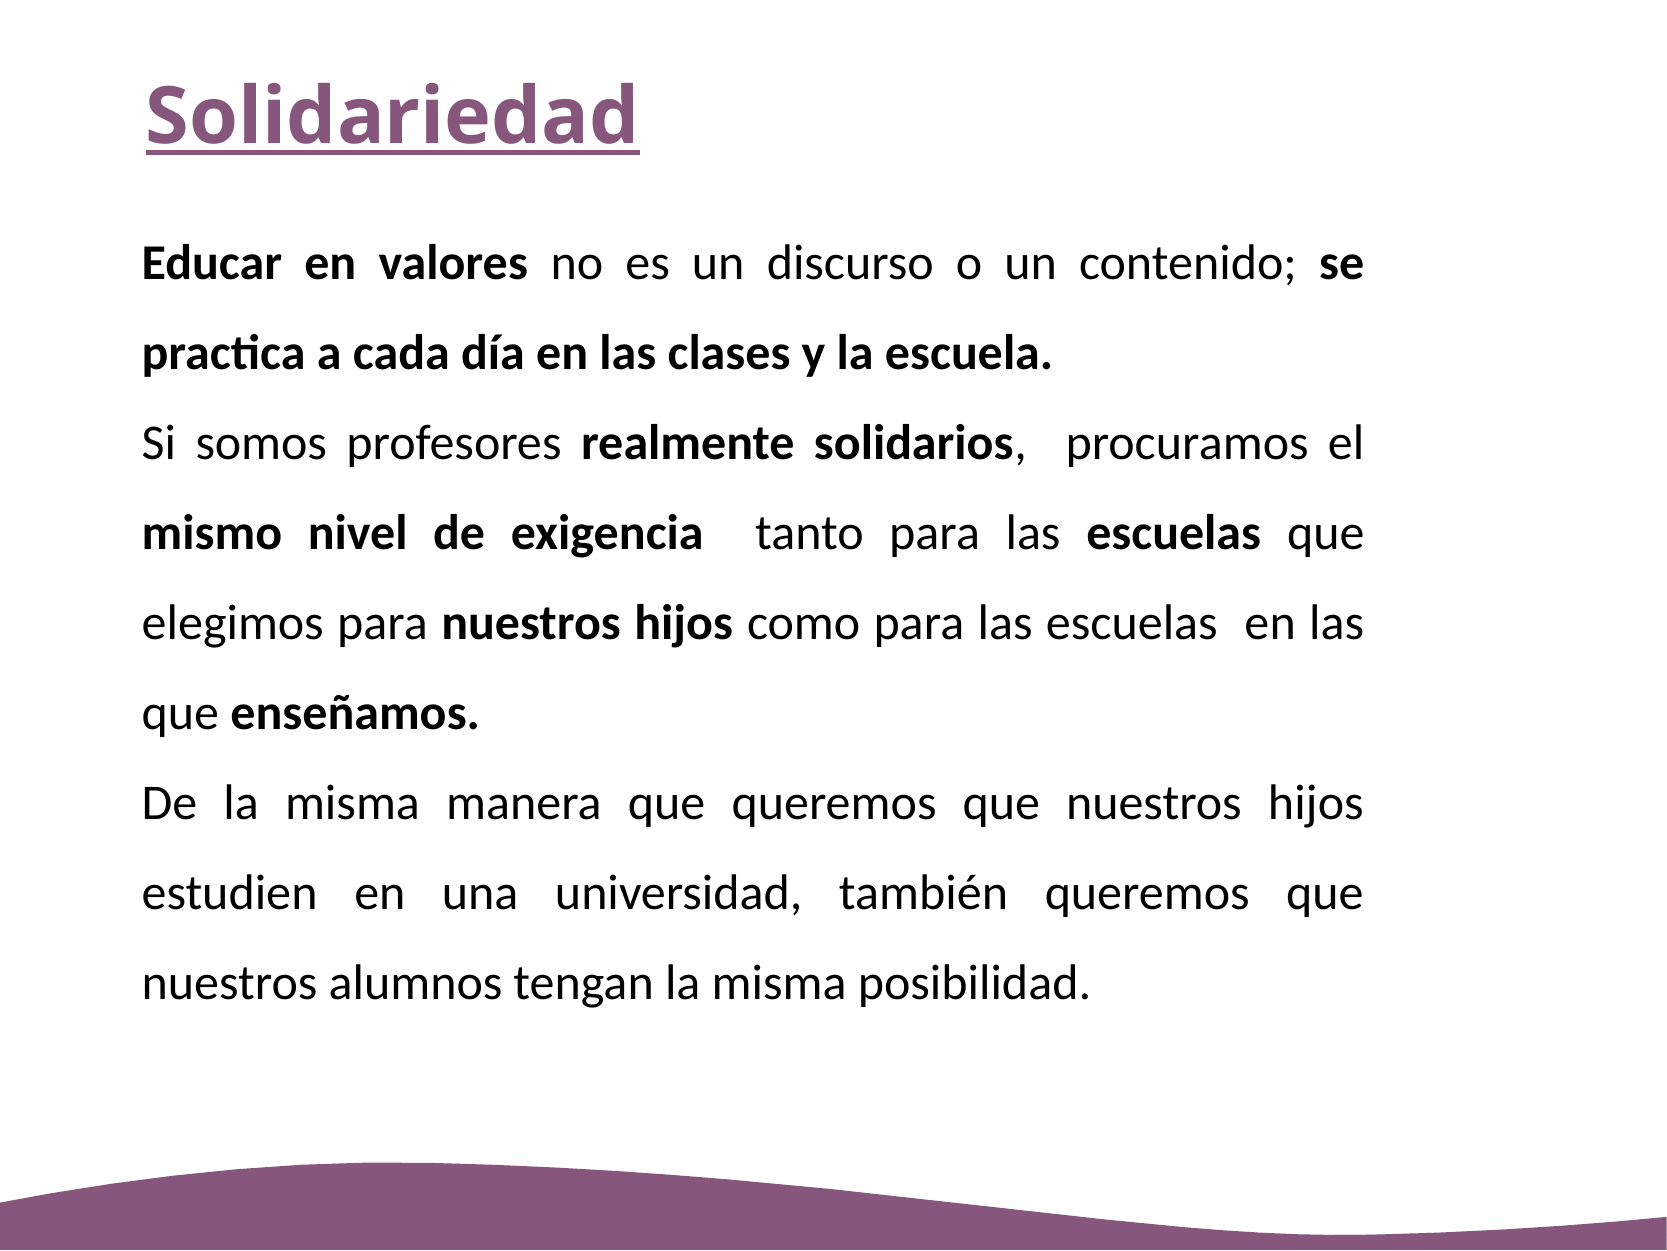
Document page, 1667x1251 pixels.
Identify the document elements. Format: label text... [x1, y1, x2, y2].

text_box Educar en valores no es un discurso o un contenido; se practica a cada día en las clases y la escuela. Si somos profesores realmente solidarios, procuramos el mismo nivel de exigencia tanto para las escuelas que elegimos para nuestros hijos como para las escuelas en las que enseñamos. De la misma manera que queremos que nuestros hijos estudien en una universidad, también queremos que nuestros alumnos tengan la misma posibilidad. [141, 200, 1365, 1013]
title Solidariedad [143, 64, 1523, 198]
text_box [0, 1162, 1667, 1250]
